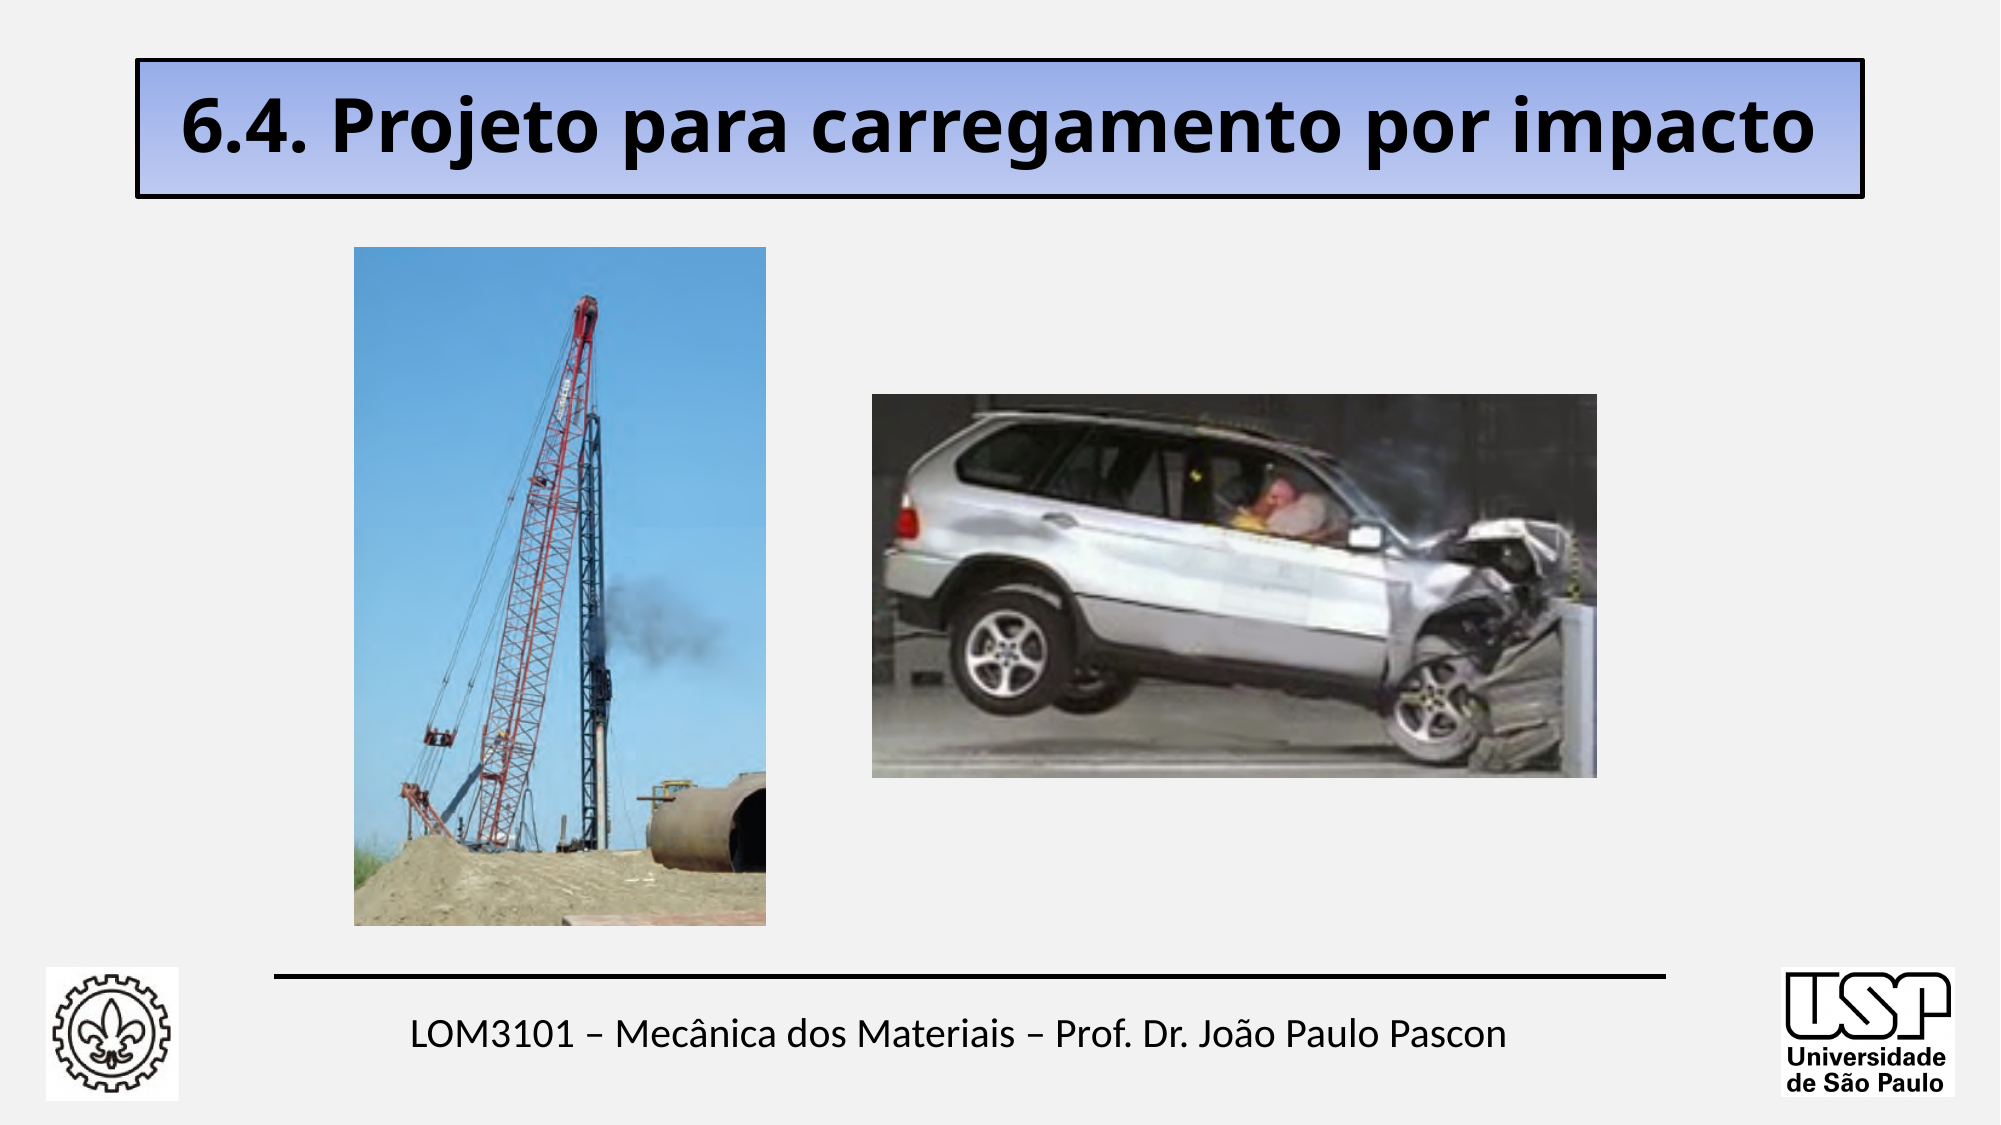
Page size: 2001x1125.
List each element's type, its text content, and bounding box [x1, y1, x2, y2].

picture [872, 394, 1597, 778]
picture [354, 247, 766, 926]
picture [45, 967, 179, 1101]
text_box LOM3101 – Mecânica dos Materiais – Prof. Dr. João Paulo Pascon [202, 998, 1716, 1064]
picture [1781, 967, 1955, 1097]
title 6.4. Projeto para carregamento por impacto [137, 59, 1863, 197]
